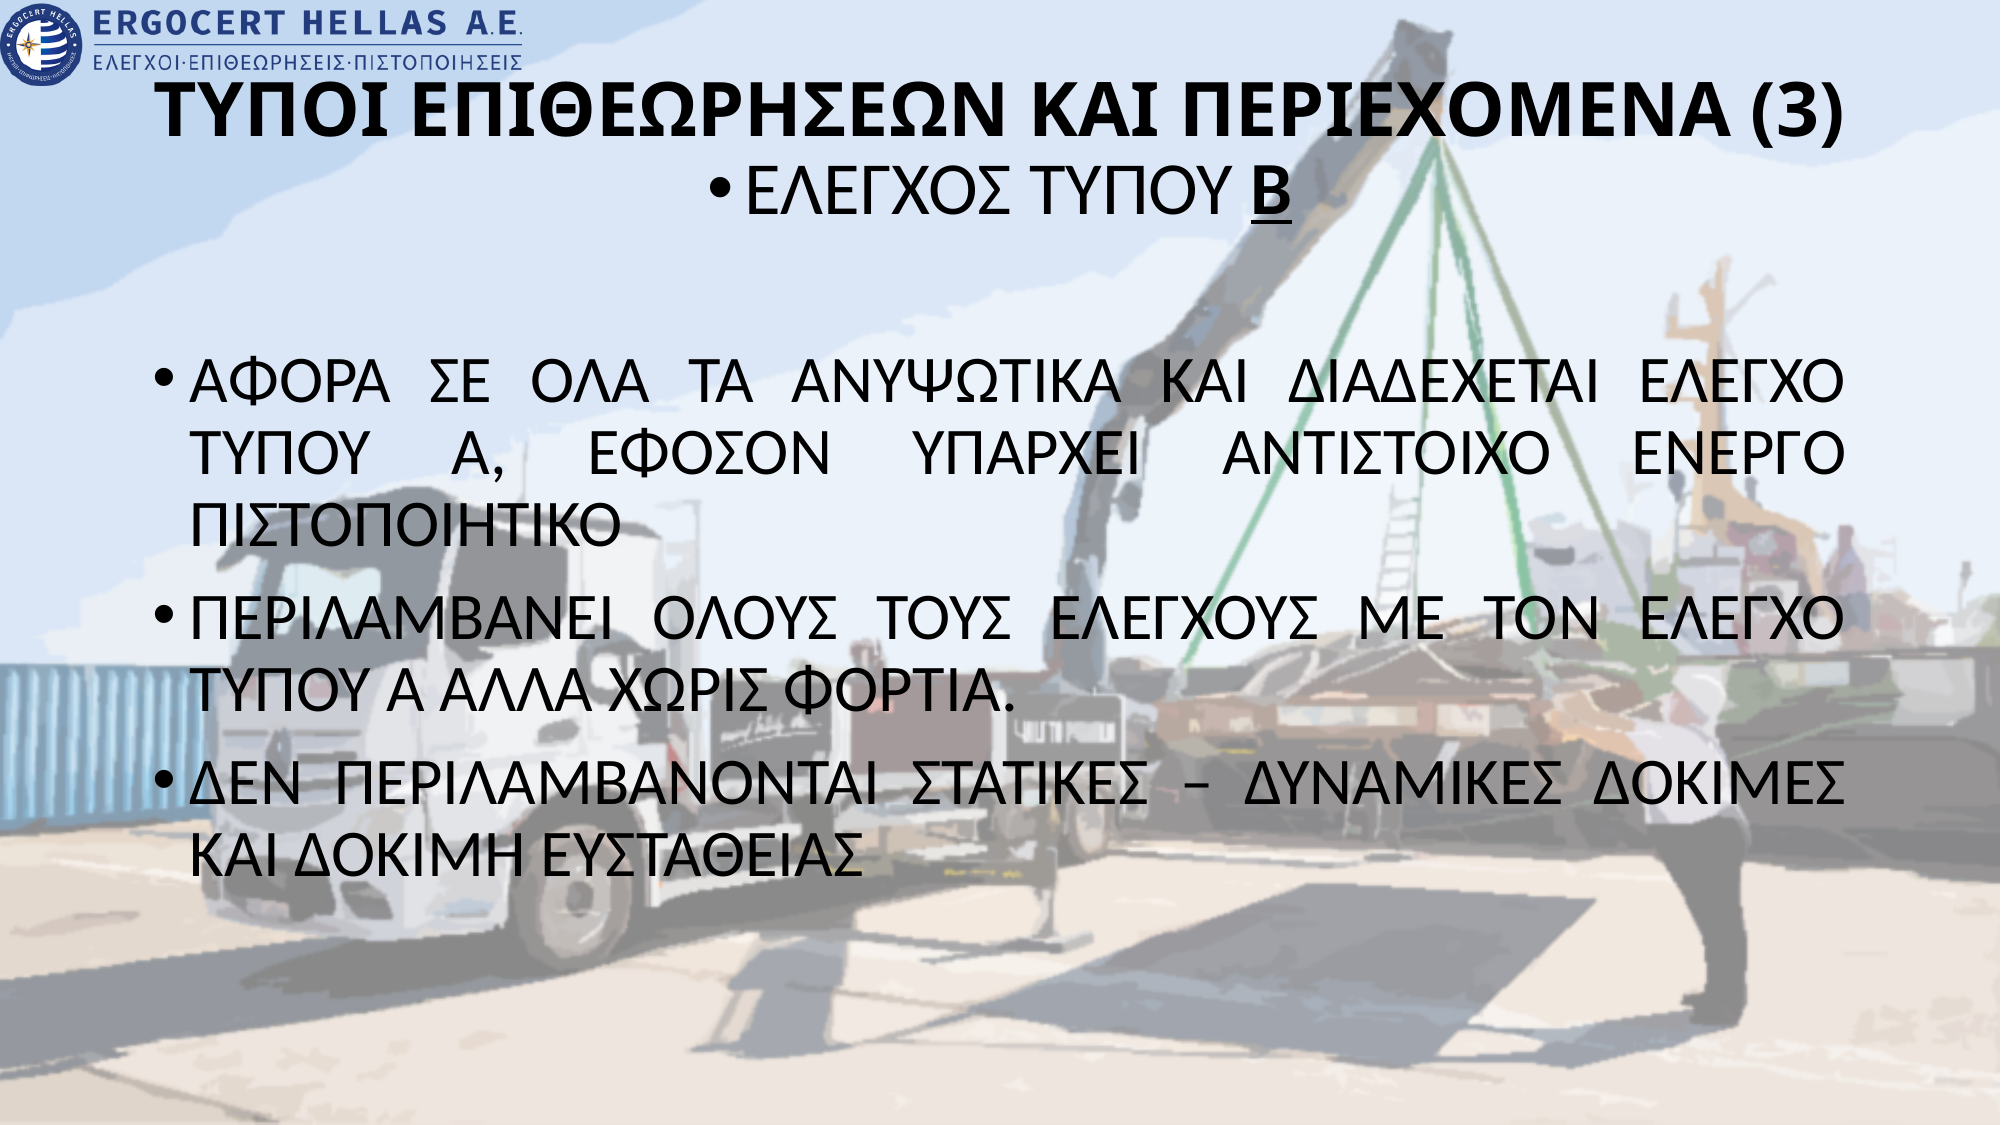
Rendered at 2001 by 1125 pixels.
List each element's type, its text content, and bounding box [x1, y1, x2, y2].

picture [0, 1, 522, 86]
list ΕΛΕΓΧΟΣ ΤΥΠΟΥ Β ΑΦΟΡΑ ΣΕ ΟΛΑ ΤΑ ΑΝΥΨΩΤΙΚΑ ΚΑΙ ΔΙΑΔΕΧΕΤΑΙ ΕΛΕΓΧΟ ΤΥΠΟΥ Α, ΕΦΟΣΟΝ ΥΠΑΡΧΕΙ ΑΝΤΙΣΤΟΙΧΟ ΕΝΕΡΓΟ ΠΙΣΤΟΠΟΙΗΤΙΚΟ ΠΕΡΙΛΑΜΒΑΝΕΙ ΟΛΟΥΣ ΤΟΥΣ ΕΛΕΓΧΟΥΣ ΜΕ ΤΟΝ ΕΛΕΓΧΟ ΤΥΠΟΥ Α ΑΛΛΑ ΧΩΡΙΣ ΦΟΡΤΙΑ. ΔΕΝ ΠΕΡΙΛΑΜΒΑΝΟΝΤΑΙ ΣΤΑΤΙΚΕΣ – ΔΥΝΑΜΙΚΕΣ ΔΟΚΙΜΕΣ ΚΑΙ ΔΟΚΙΜΗ ΕΥΣΤΑΘΕΙΑΣ [137, 142, 1863, 1117]
title ΤΥΠΟΙ ΕΠΙΘΕΩΡΗΣΕΩΝ ΚΑΙ ΠΕΡΙΕΧΟΜΕΝΑ (3) [137, 59, 1863, 142]
